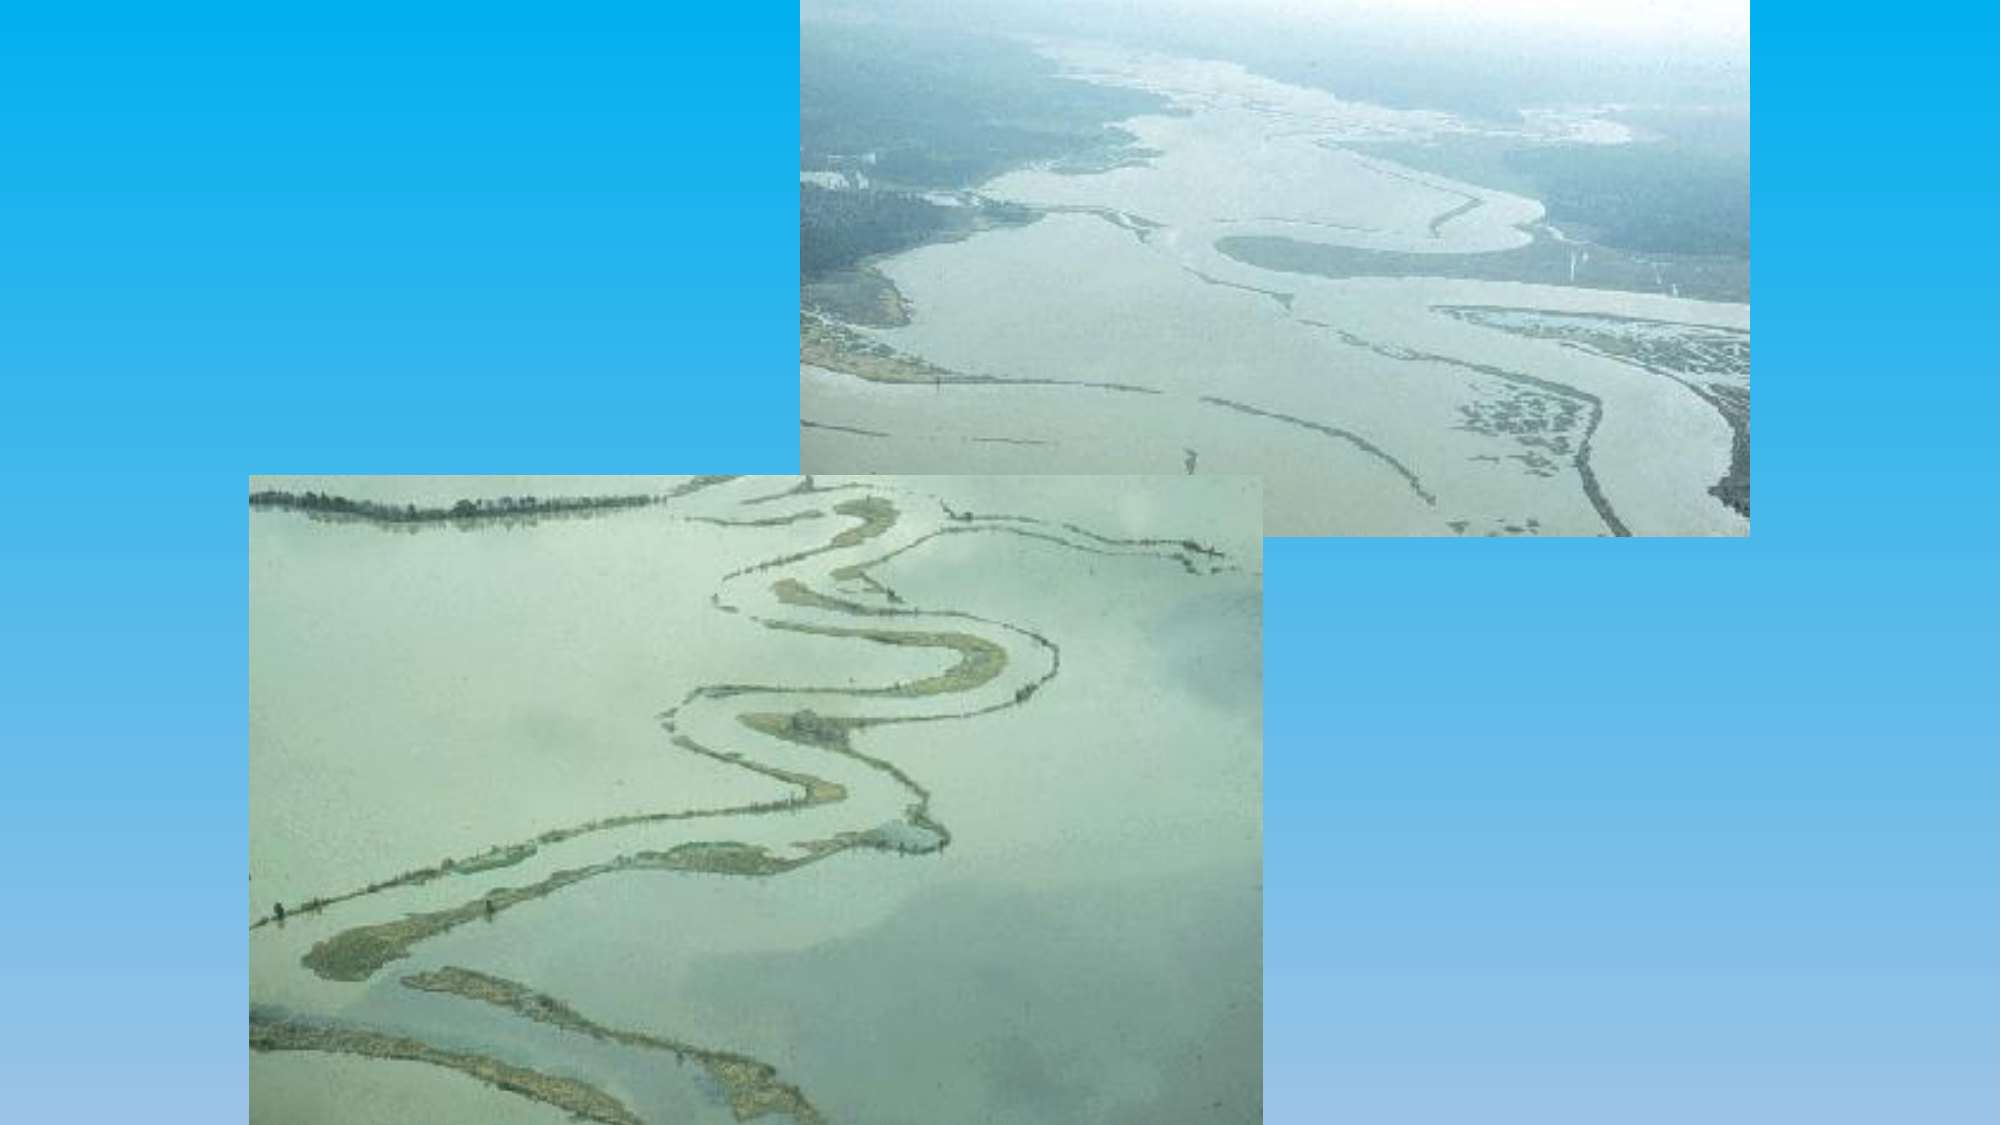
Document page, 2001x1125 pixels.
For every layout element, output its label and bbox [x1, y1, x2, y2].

picture [249, 0, 1751, 1125]
